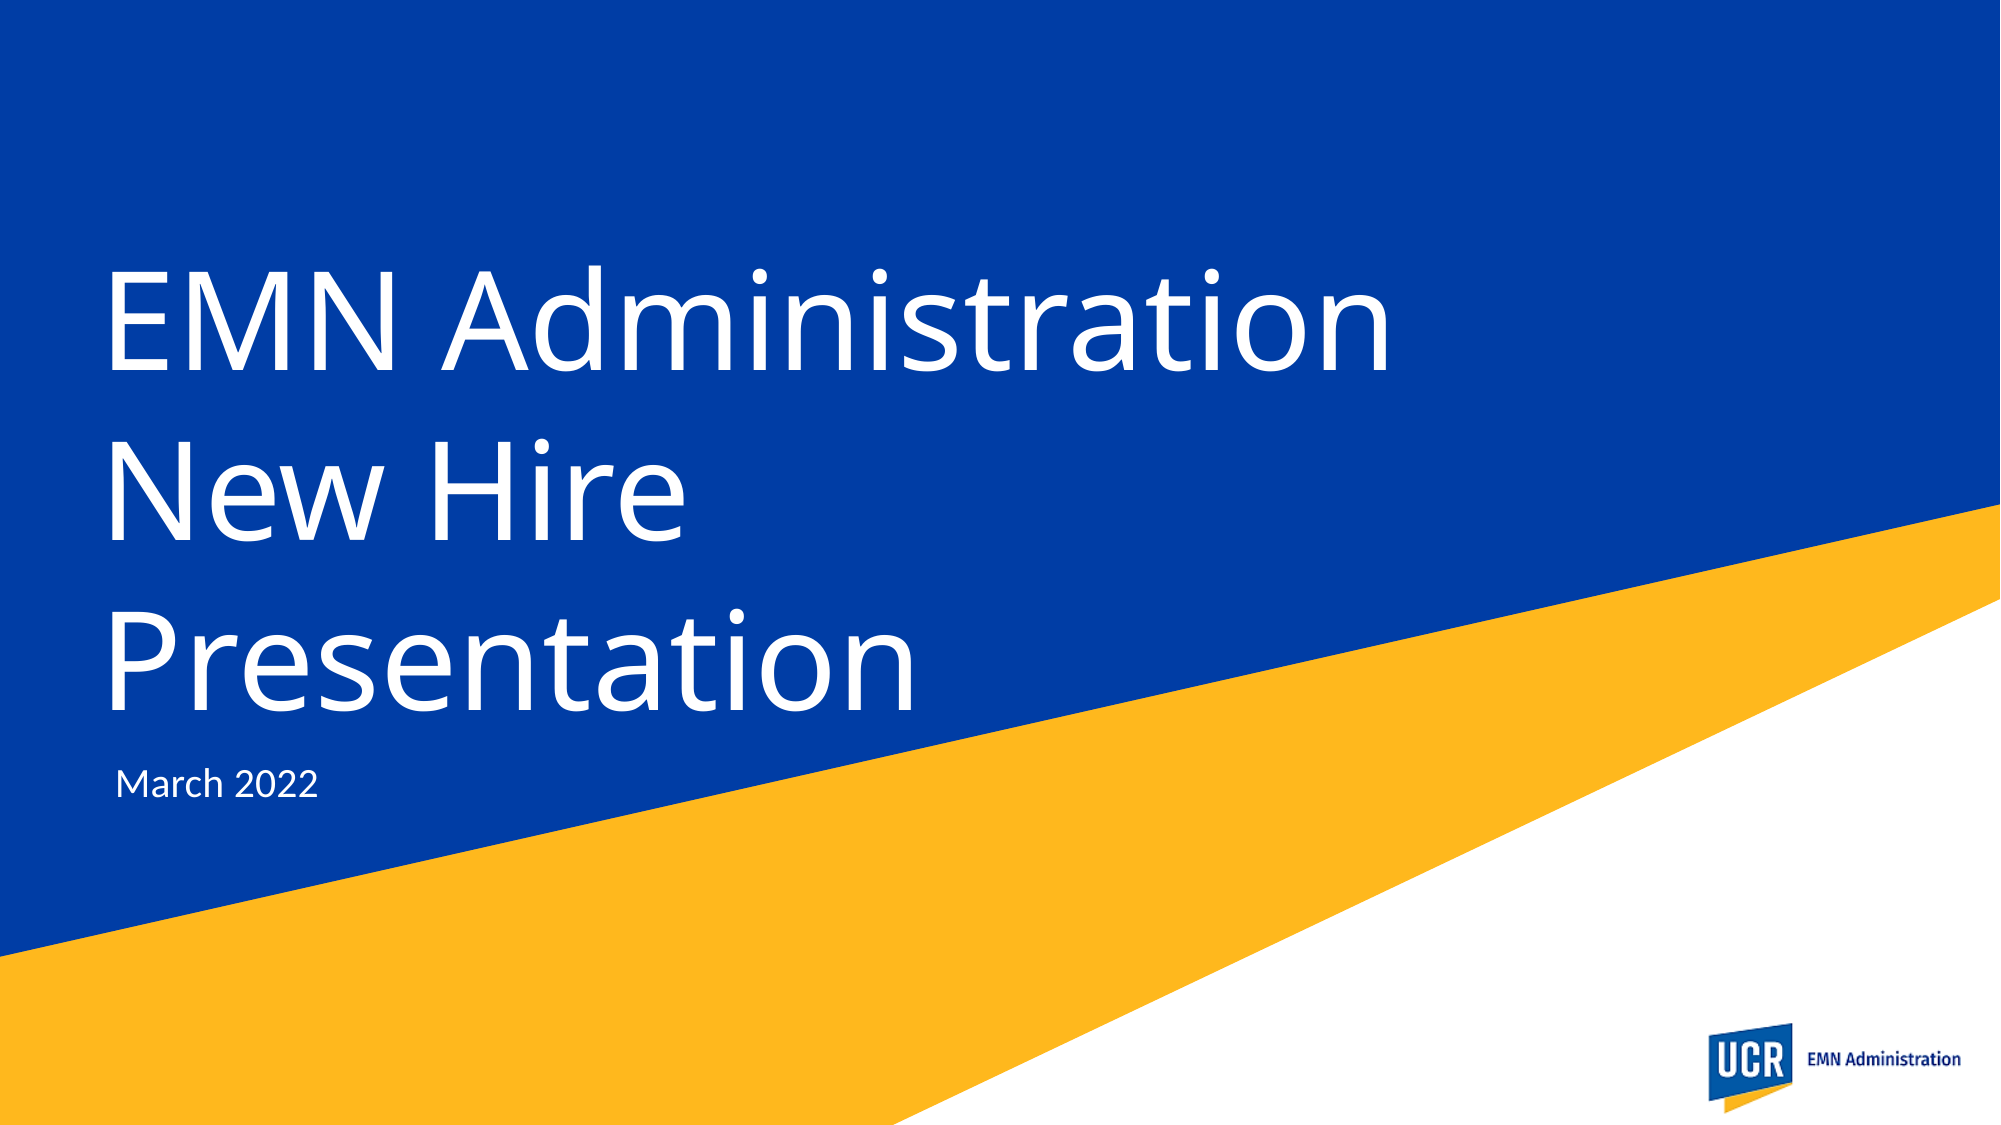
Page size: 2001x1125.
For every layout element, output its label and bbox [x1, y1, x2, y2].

picture [1699, 1011, 2000, 1125]
text_box [0, 0, 2000, 1125]
